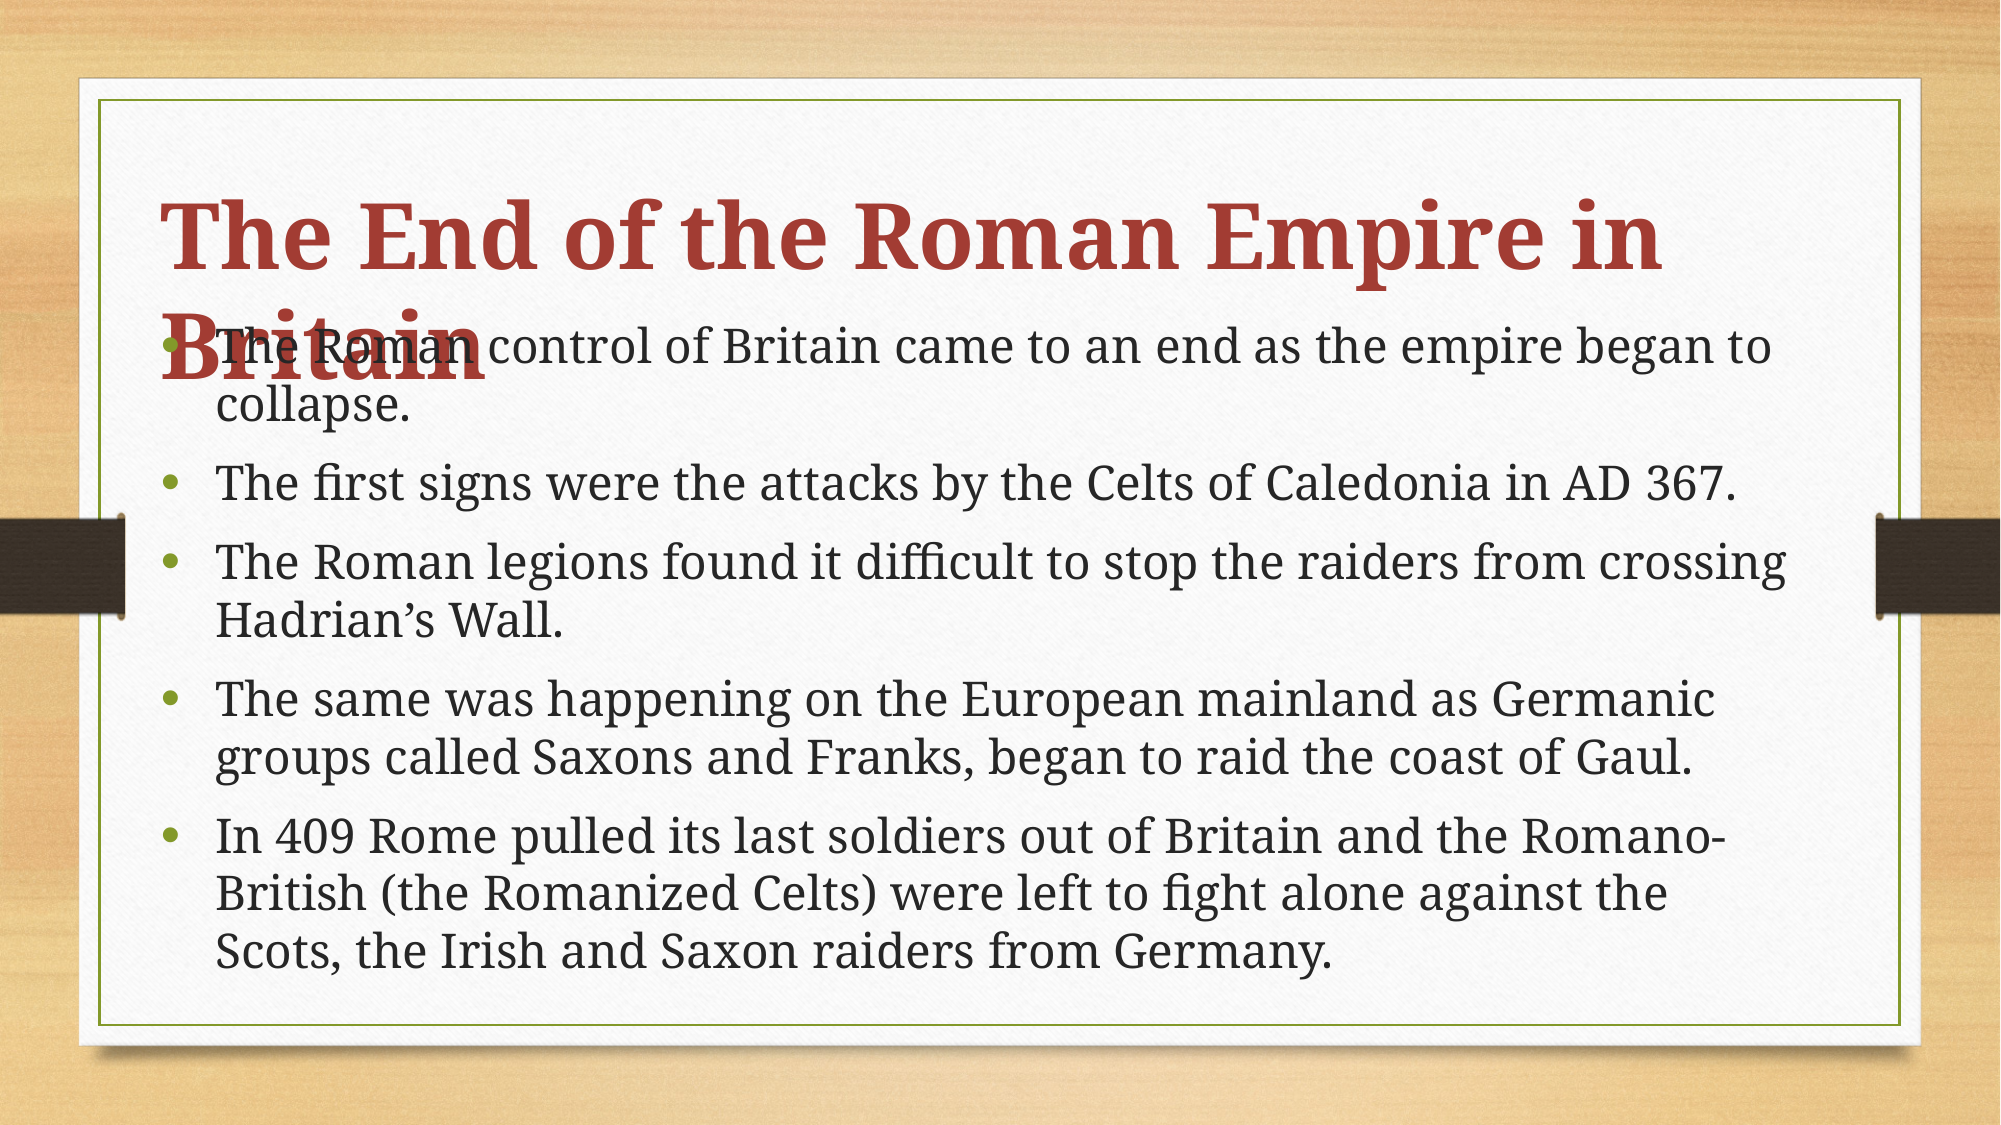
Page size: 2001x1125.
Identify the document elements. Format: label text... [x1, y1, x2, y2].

picture [0, 0, 2001, 1125]
text_box The End of the Roman Empire in Britain [146, 170, 1816, 308]
text_box The Roman control of Britain came to an end as the empire began to collapse. The first signs were the attacks by the Celts of Caledonia in AD 367. The Roman legions found it difficult to stop the raiders from crossing Hadrian’s Wall. The same was happening on the European mainland as Germanic groups called Saxons and Franks, began to raid the coast of Gaul. In 409 Rome pulled its last soldiers out of Britain and the Romano-British (the Romanized Celts) were left to fight alone against the Scots, the Irish and Saxon raiders from Germany. [146, 308, 1816, 996]
